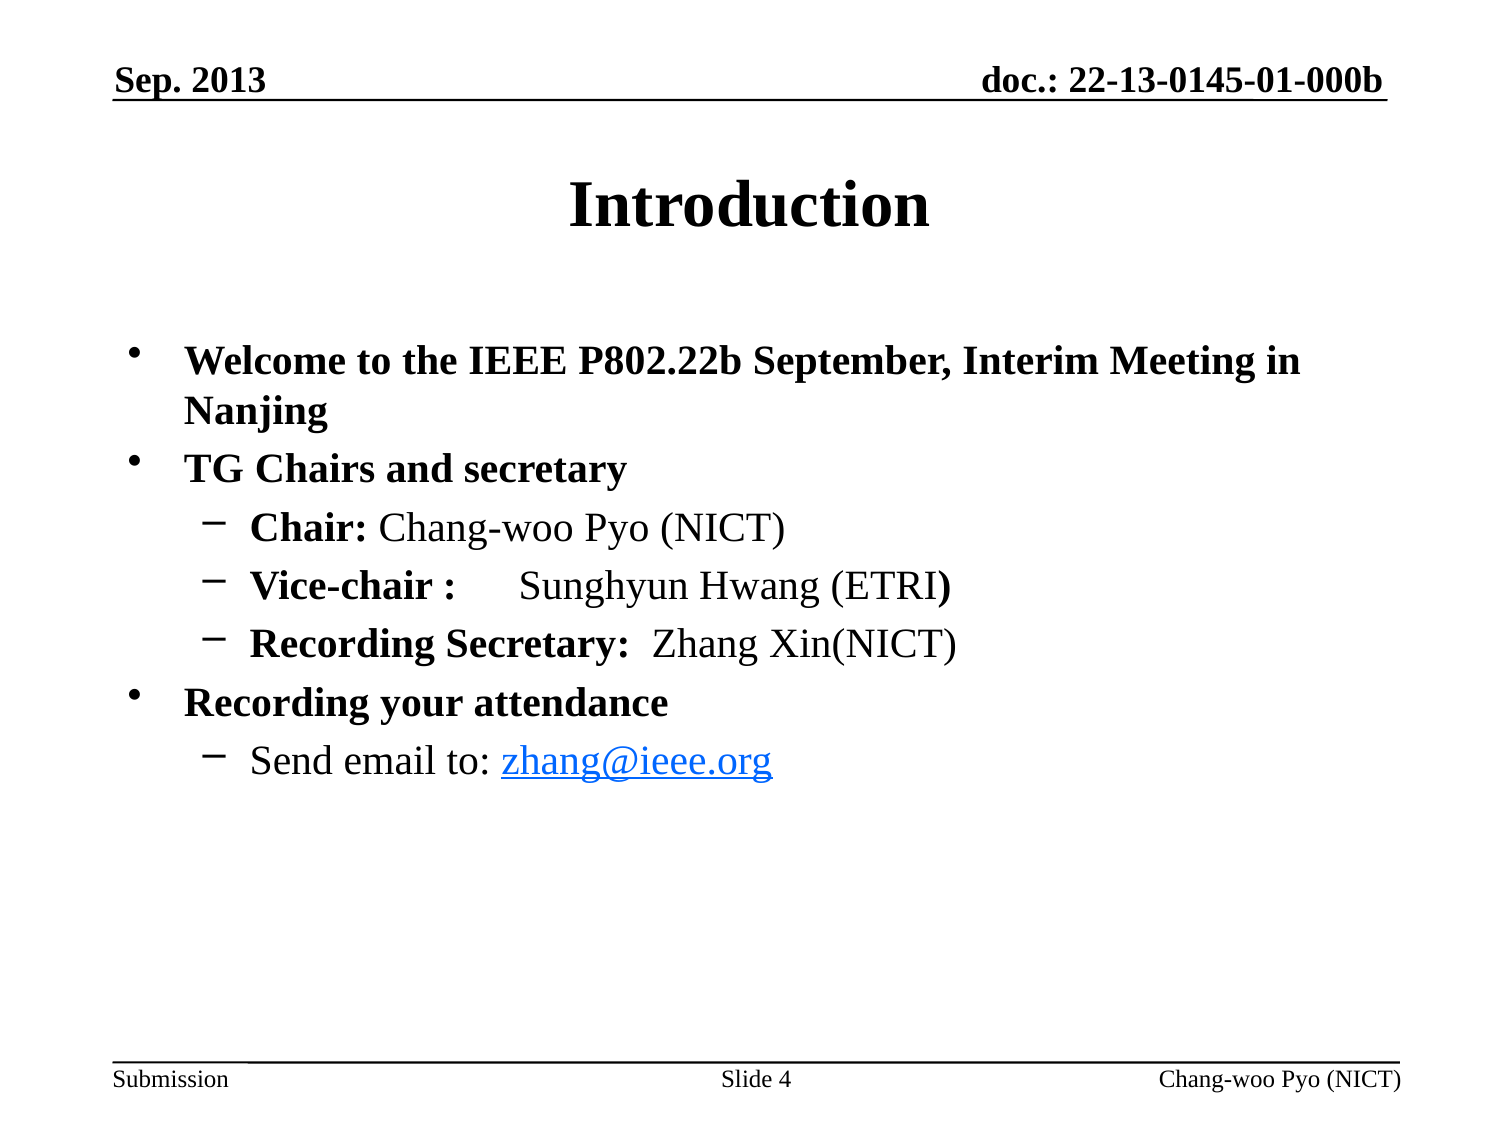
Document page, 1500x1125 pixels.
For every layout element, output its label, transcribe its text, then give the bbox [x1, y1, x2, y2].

footer Chang-woo Pyo (NICT) [1155, 1061, 1402, 1093]
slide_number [114, 54, 274, 101]
title Introduction [112, 112, 1388, 288]
slide_number Slide 4 [712, 1061, 800, 1093]
list Welcome to the IEEE P802.22b September, Interim Meeting in Nanjing TG Chairs and secretary Chair: Chang-woo Pyo (NICT) Vice-chair : Sunghyun Hwang (ETRI) Recording Secretary: Zhang Xin(NICT) Recording your attendance Send email to: zhang@ieee.org [112, 324, 1388, 1000]
